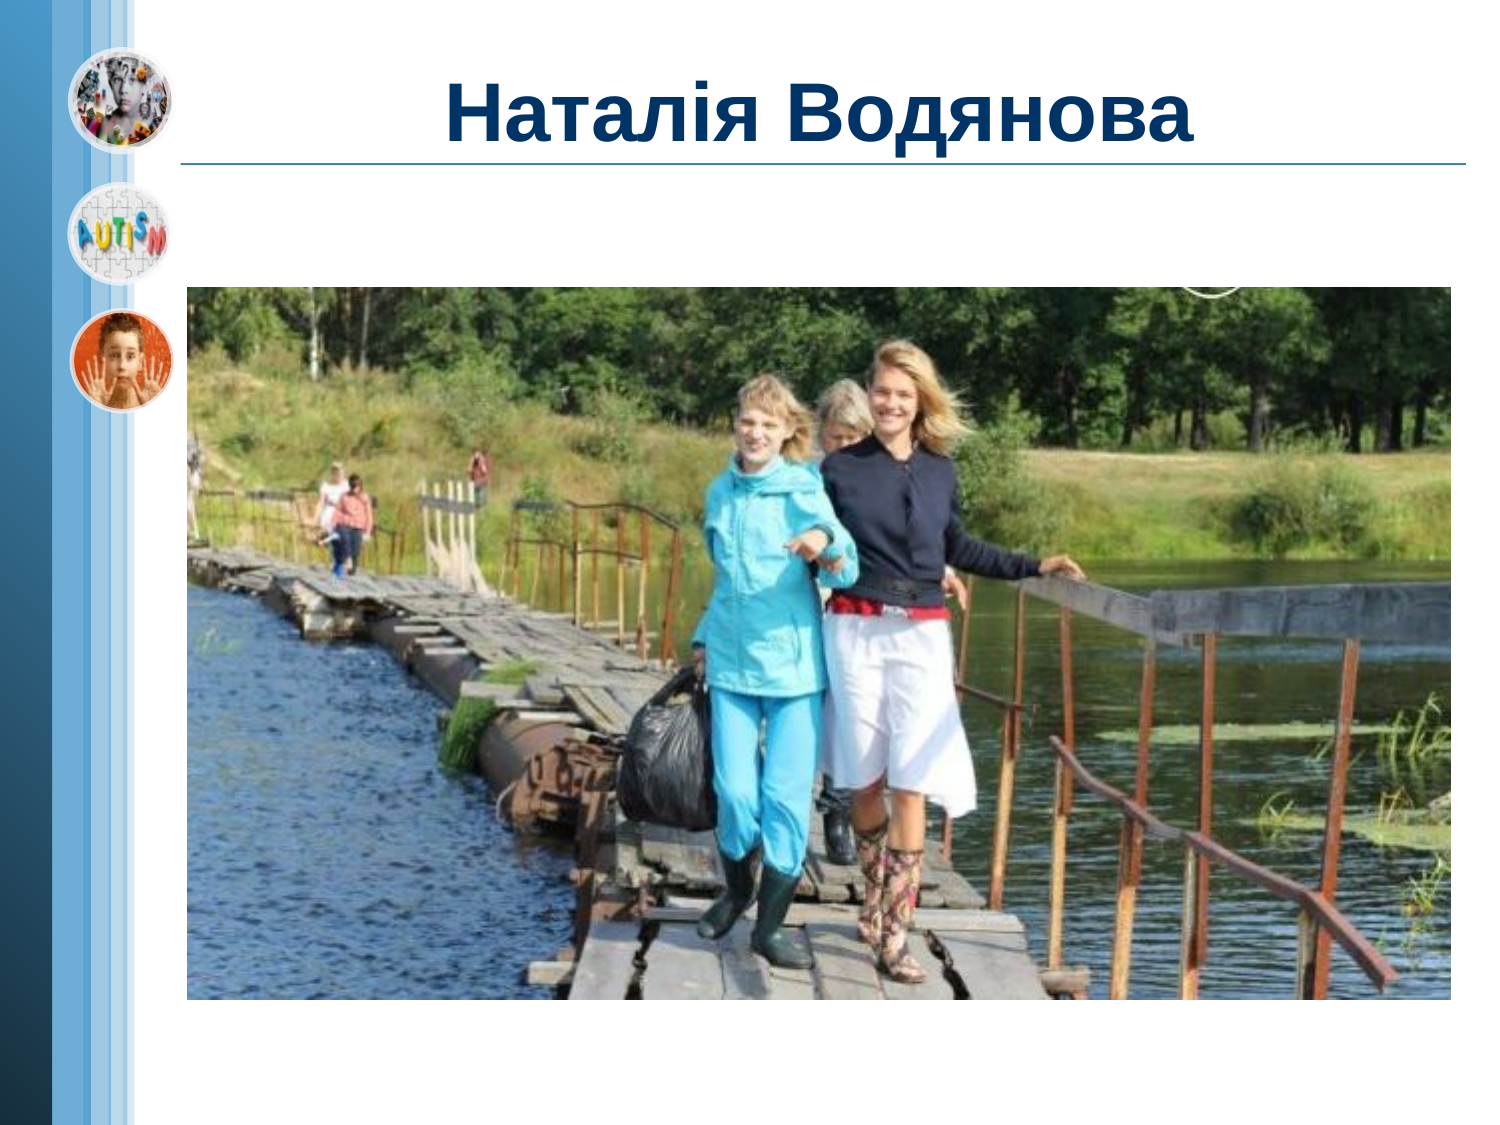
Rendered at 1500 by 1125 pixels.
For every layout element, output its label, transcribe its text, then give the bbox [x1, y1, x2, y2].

picture [78, 57, 166, 144]
picture [187, 287, 1451, 1001]
picture [74, 189, 166, 279]
title Наталія Водянова [166, 24, 1473, 192]
picture [75, 313, 171, 408]
